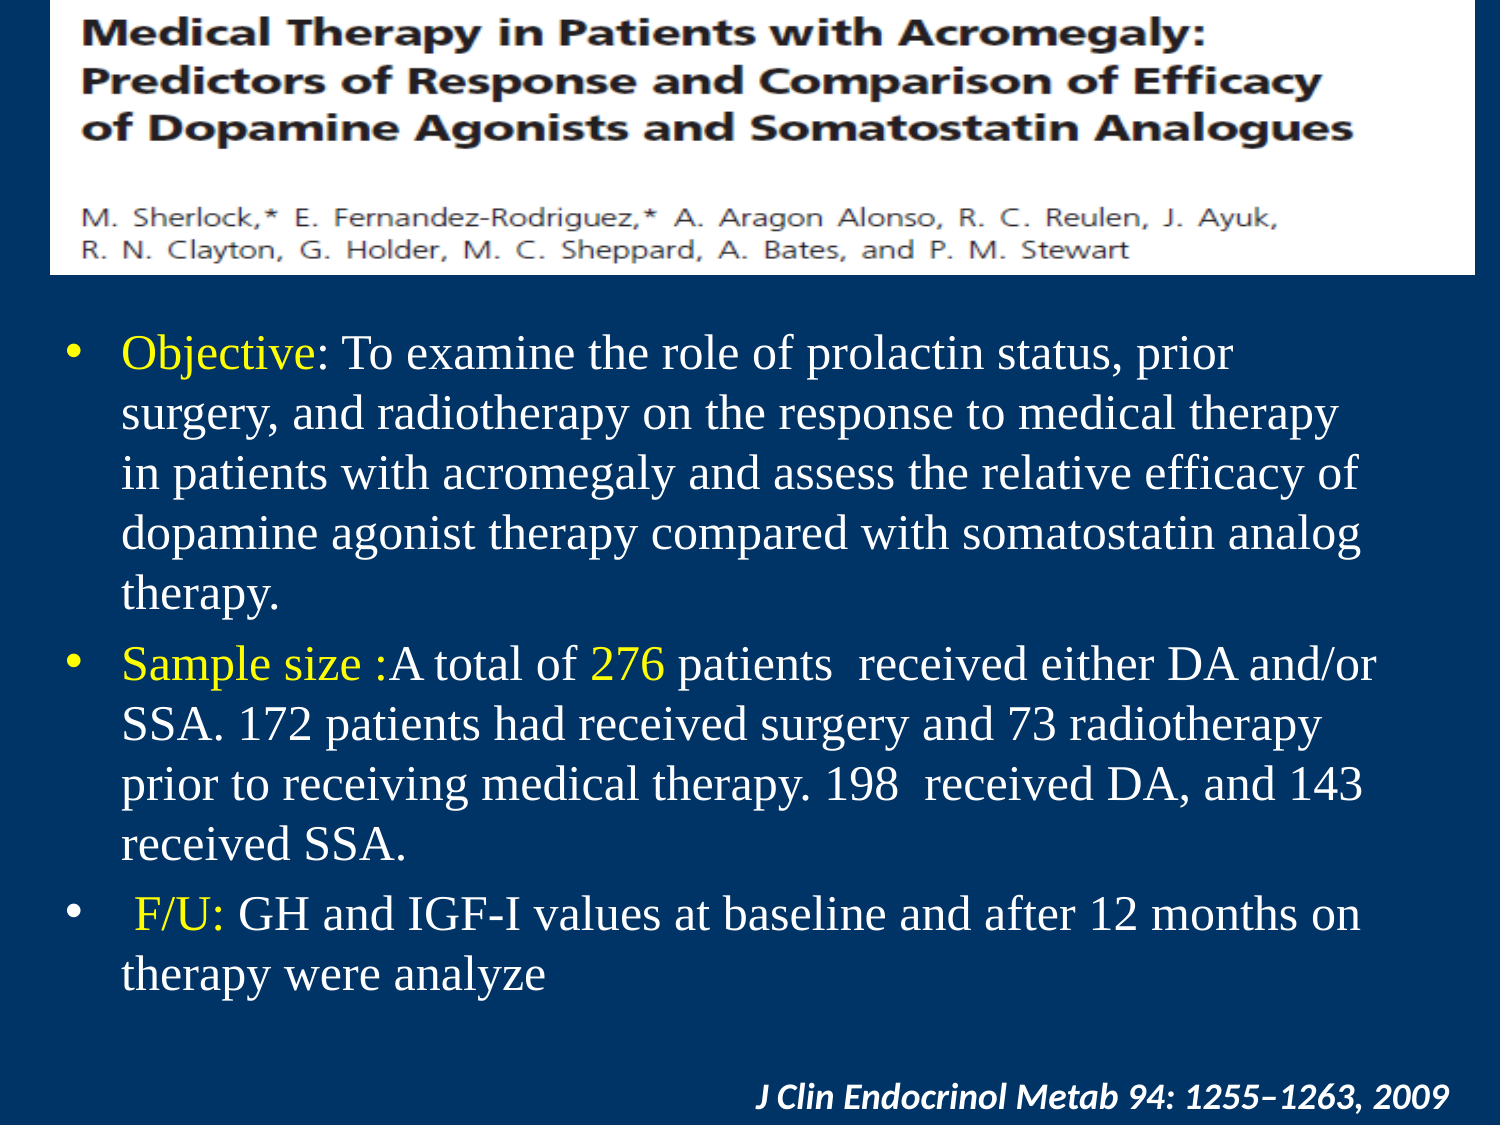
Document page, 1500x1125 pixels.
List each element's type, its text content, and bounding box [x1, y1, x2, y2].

picture [49, 0, 1476, 276]
list Objective: To examine the role of prolactin status, prior surgery, and radiotherapy on the response to medical therapy in patients with acromegaly and assess the relative efficacy of dopamine agonist therapy compared with somatostatin analog therapy. Sample size :A total of 276 patients received either DA and/or SSA. 172 patients had received surgery and 73 radiotherapy prior to receiving medical therapy. 198 received DA, and 143 received SSA. F/U: GH and IGF-I values at baseline and after 12 months on therapy were analyze [50, 312, 1400, 1055]
text_box J Clin Endocrinol Metab 94: 1255–1263, 2009 [741, 1064, 1465, 1125]
